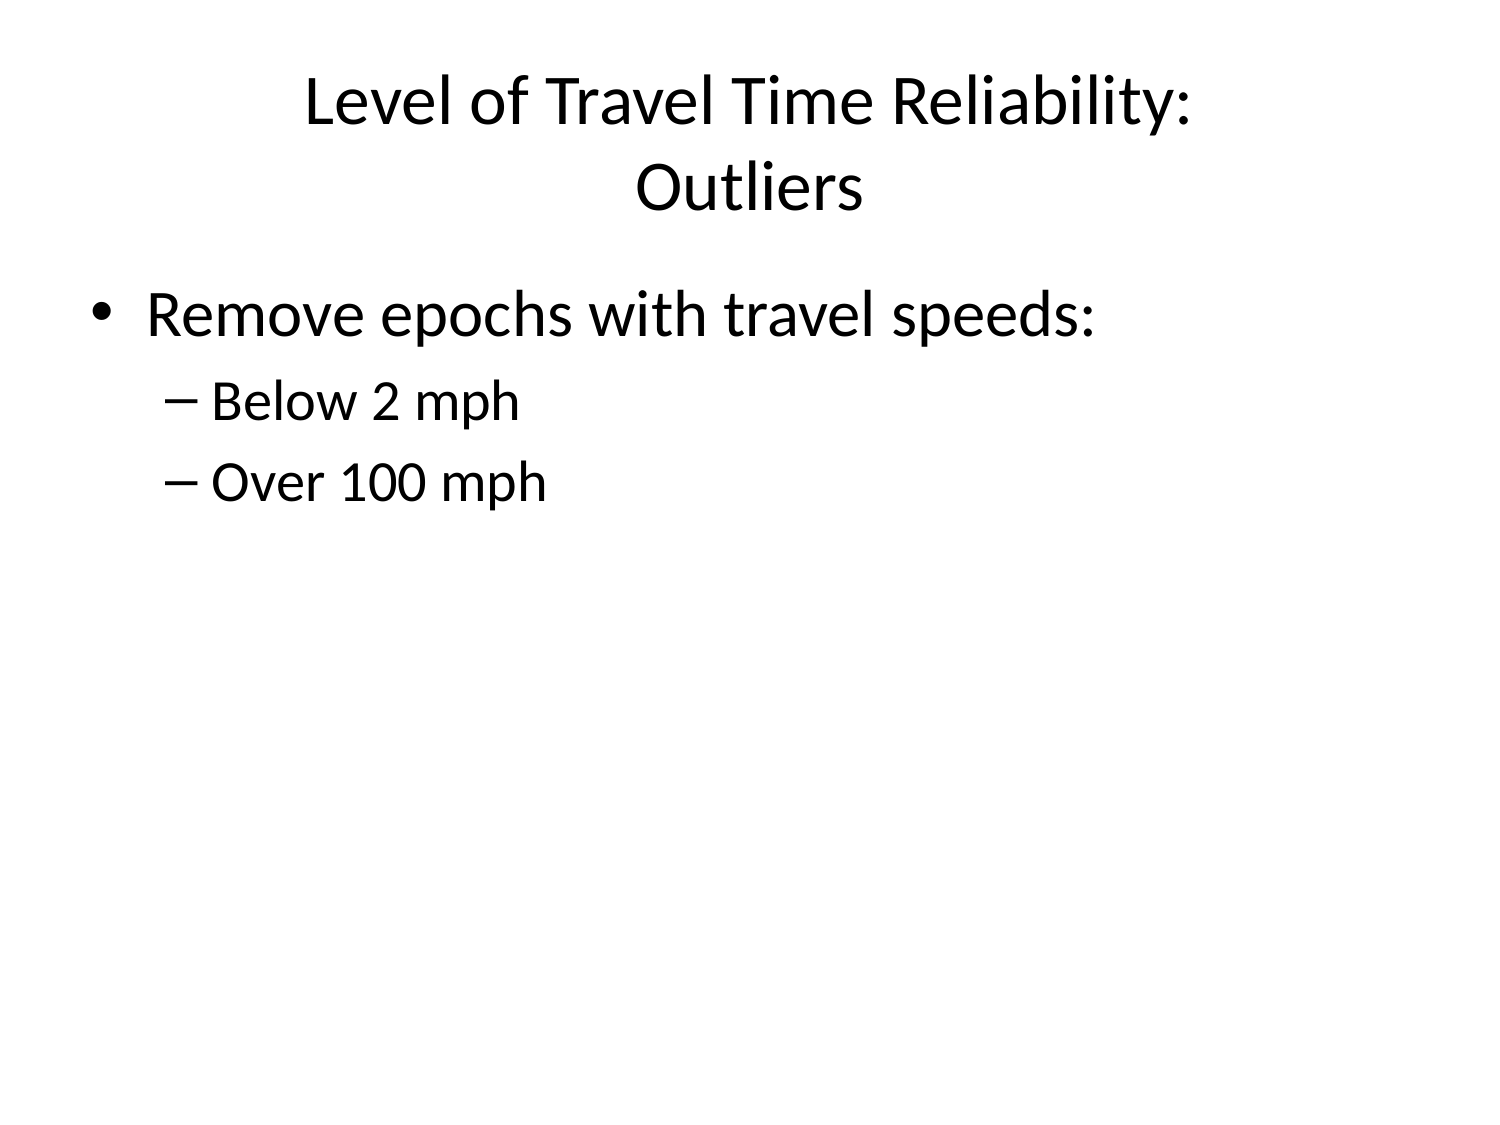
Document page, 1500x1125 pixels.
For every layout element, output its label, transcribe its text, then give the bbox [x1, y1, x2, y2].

list Remove epochs with travel speeds: Below 2 mph Over 100 mph [75, 262, 1425, 1005]
title Level of Travel Time Reliability: Outliers [75, 45, 1425, 233]
